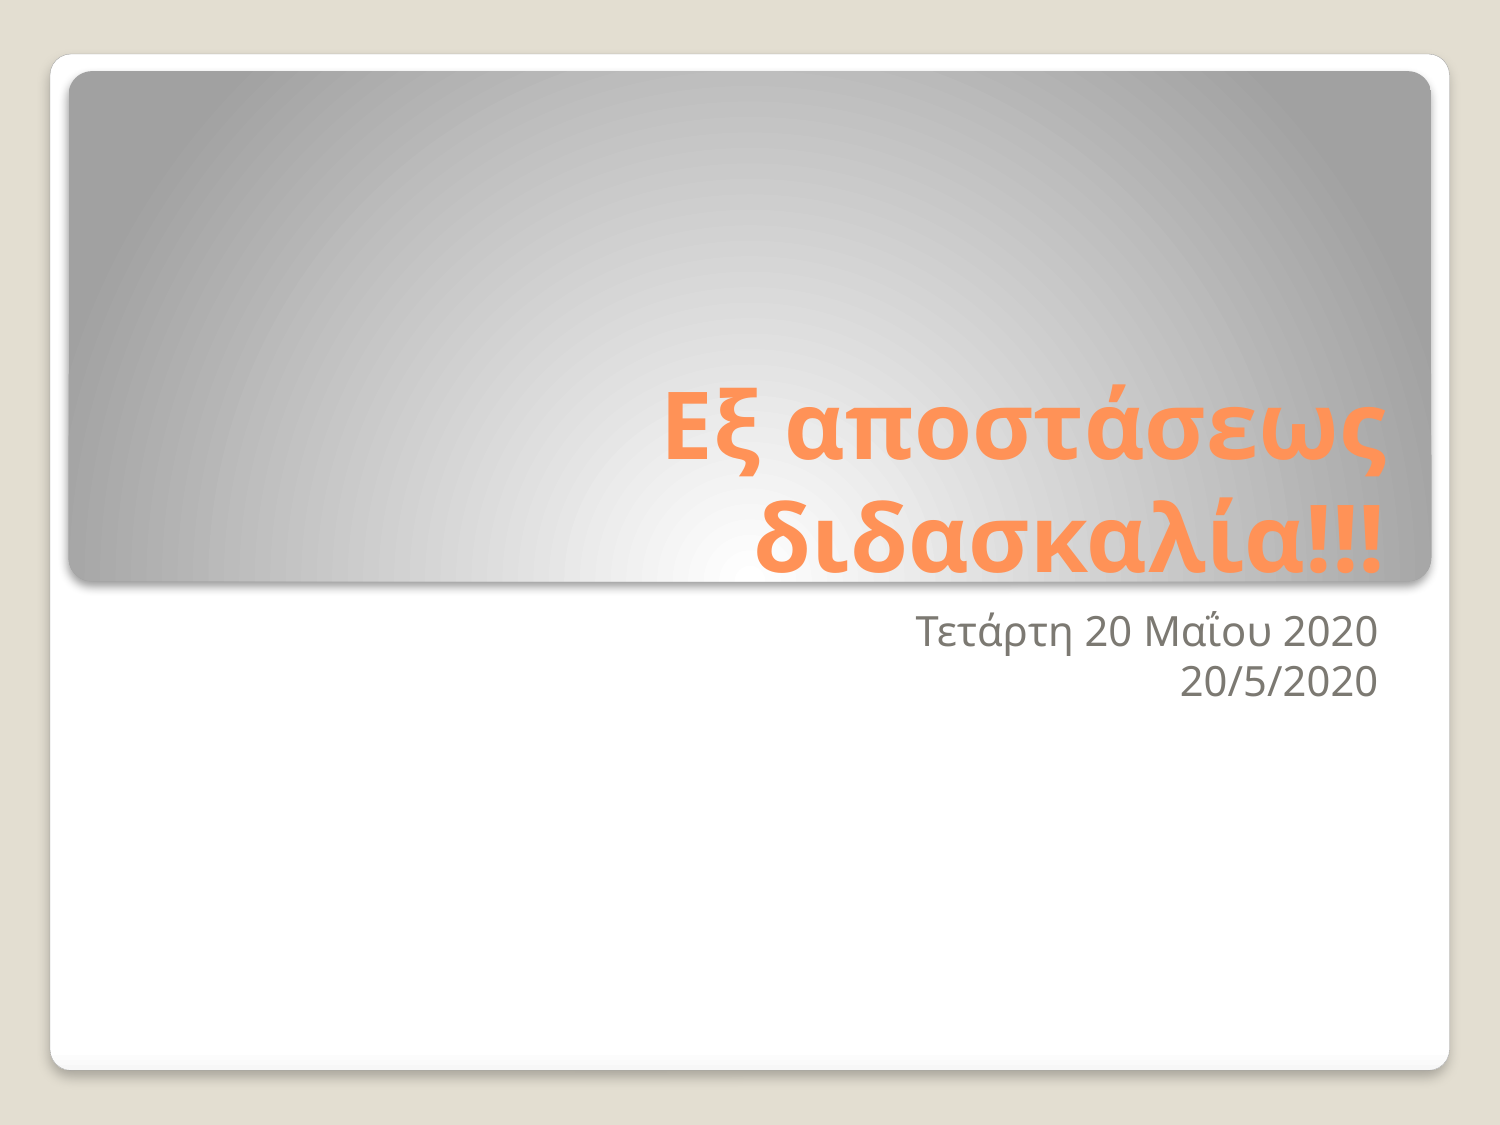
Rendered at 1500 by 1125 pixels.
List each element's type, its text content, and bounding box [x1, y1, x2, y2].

title Εξ αποστάσεως διδασκαλία!!! [118, 298, 1394, 599]
subtitle Τετάρτη 20 Μαΐου 2020 20/5/2020 [118, 604, 1394, 755]
